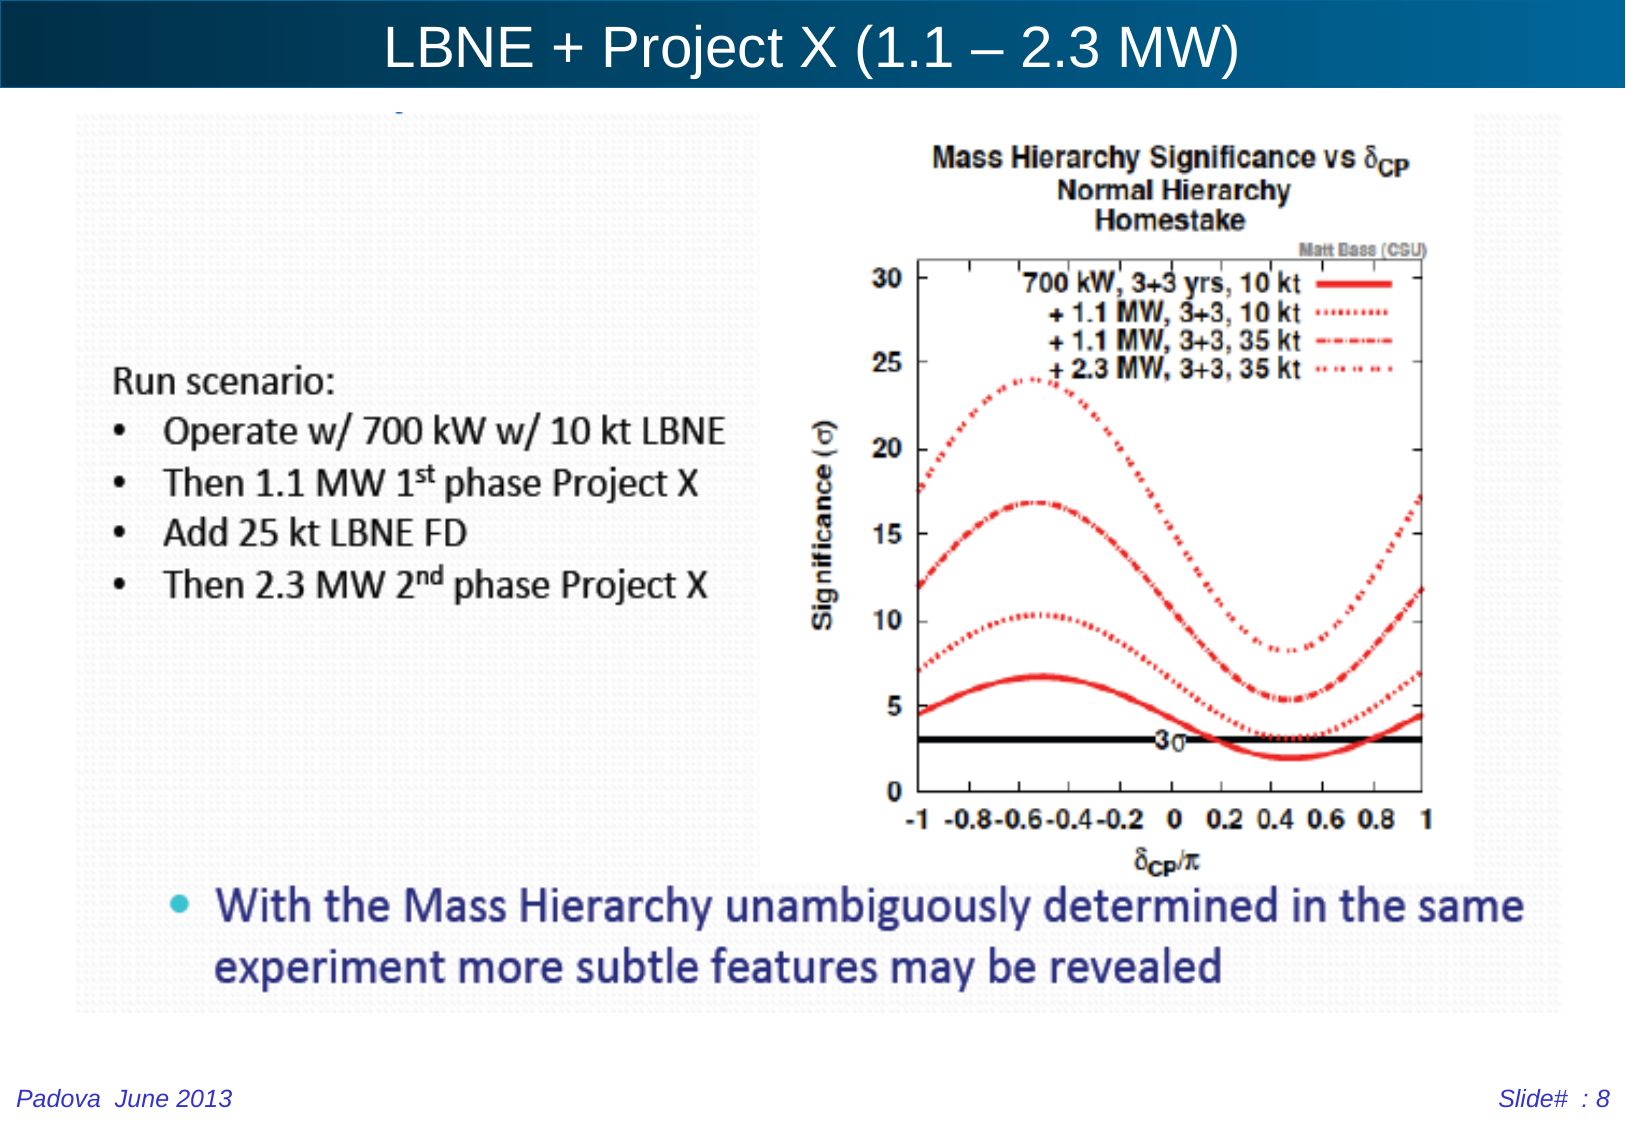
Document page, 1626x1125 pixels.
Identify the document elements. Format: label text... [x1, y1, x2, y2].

slide_number Slide# : 8 [1286, 1074, 1625, 1113]
title LBNE + Project X (1.1 – 2.3 MW) [0, 0, 1625, 88]
picture [76, 112, 1563, 1013]
footer Padova June 2013 [0, 1074, 516, 1113]
